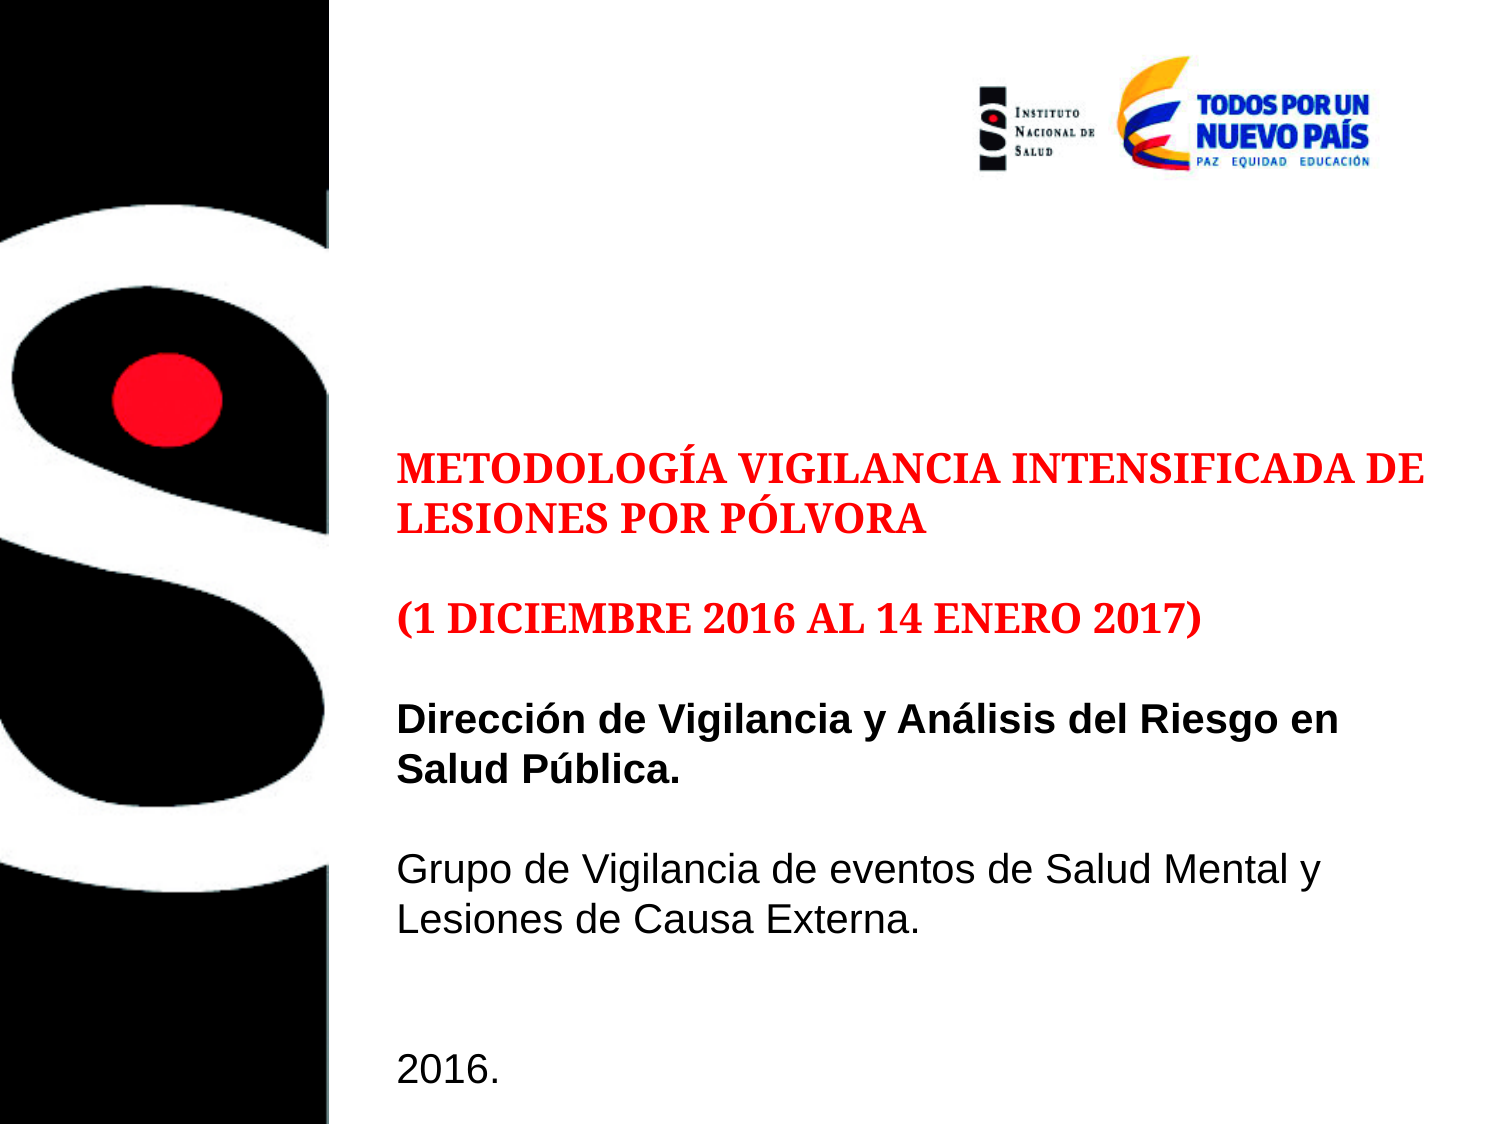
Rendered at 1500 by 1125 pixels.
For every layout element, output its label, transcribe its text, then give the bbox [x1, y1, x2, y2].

picture [962, 41, 1440, 203]
text_box METODOLOGÍA VIGILANCIA INTENSIFICADA DE LESIONES POR PÓLVORA (1 DICIEMBRE 2016 AL 14 ENERO 2017) Dirección de Vigilancia y Análisis del Riesgo en Salud Pública. Grupo de Vigilancia de eventos de Salud Mental y Lesiones de Causa Externa. 2016. [381, 434, 1458, 1100]
picture [0, 0, 329, 1124]
